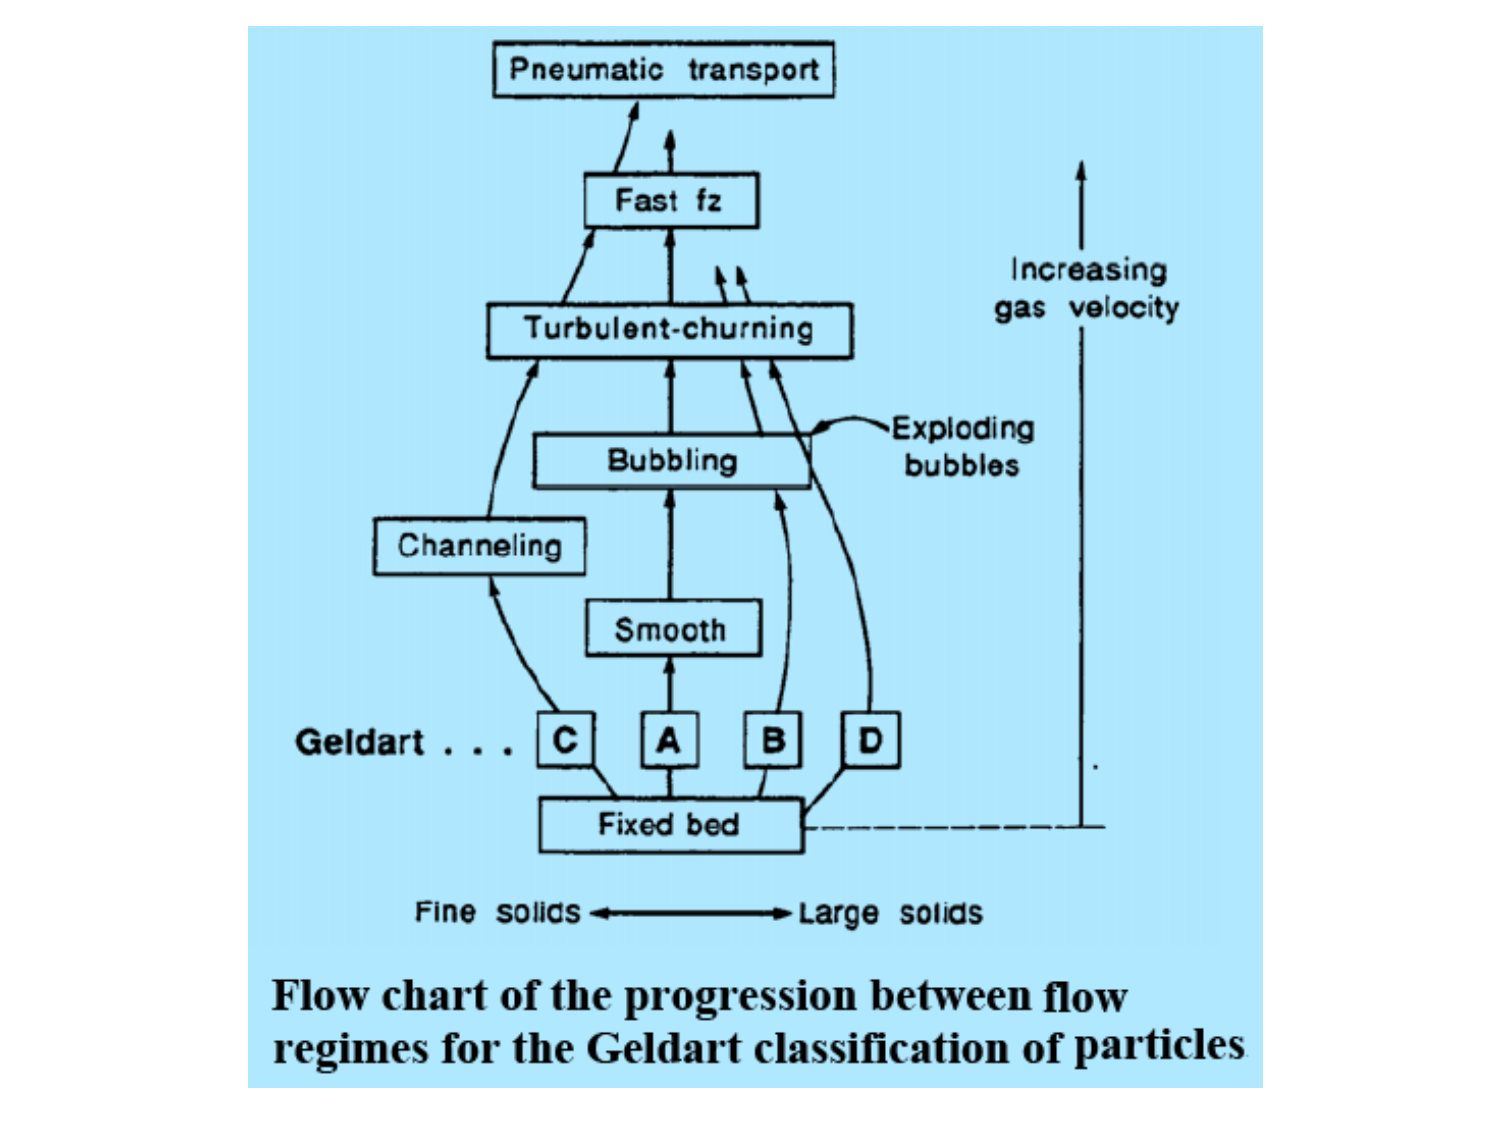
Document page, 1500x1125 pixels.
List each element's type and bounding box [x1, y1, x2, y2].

picture [247, 26, 1263, 1088]
